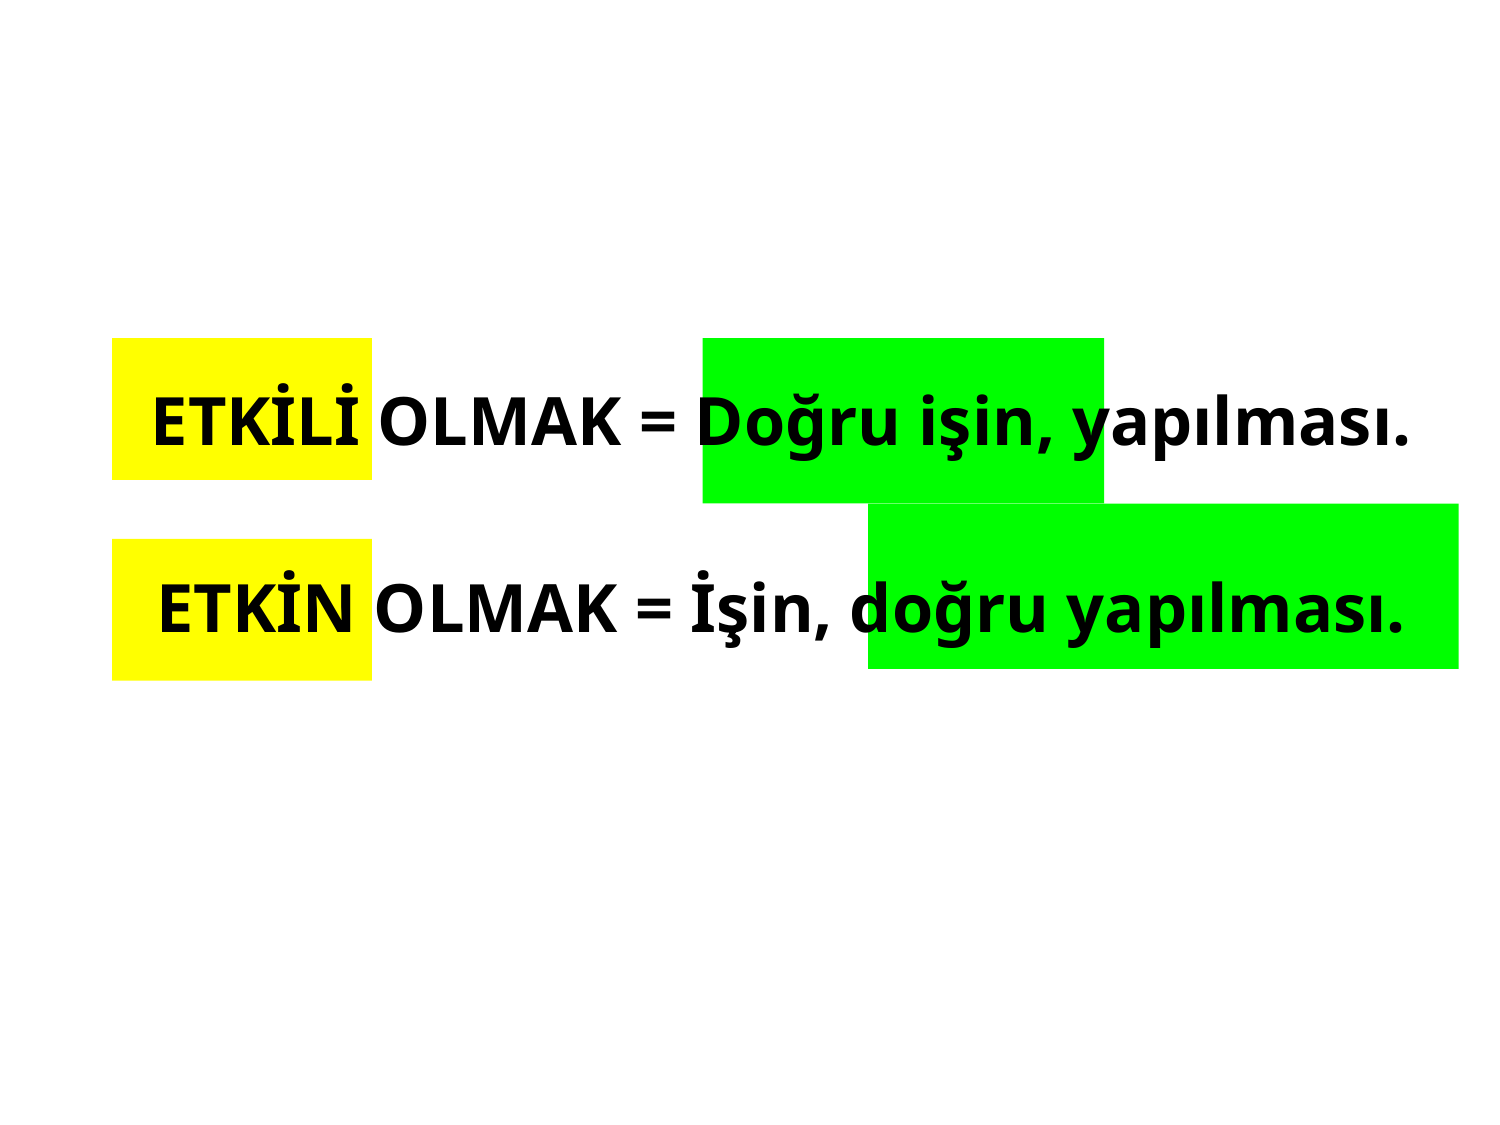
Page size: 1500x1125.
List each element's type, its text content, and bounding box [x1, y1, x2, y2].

text_box [112, 659, 372, 681]
text_box [112, 338, 372, 371]
text_box [702, 338, 1105, 371]
subtitle ETKİLİ OLMAK = Doğru işin, yapılması. ETKİN OLMAK = İşin, doğru yapılması. [48, 371, 1498, 659]
text_box [868, 659, 1459, 669]
